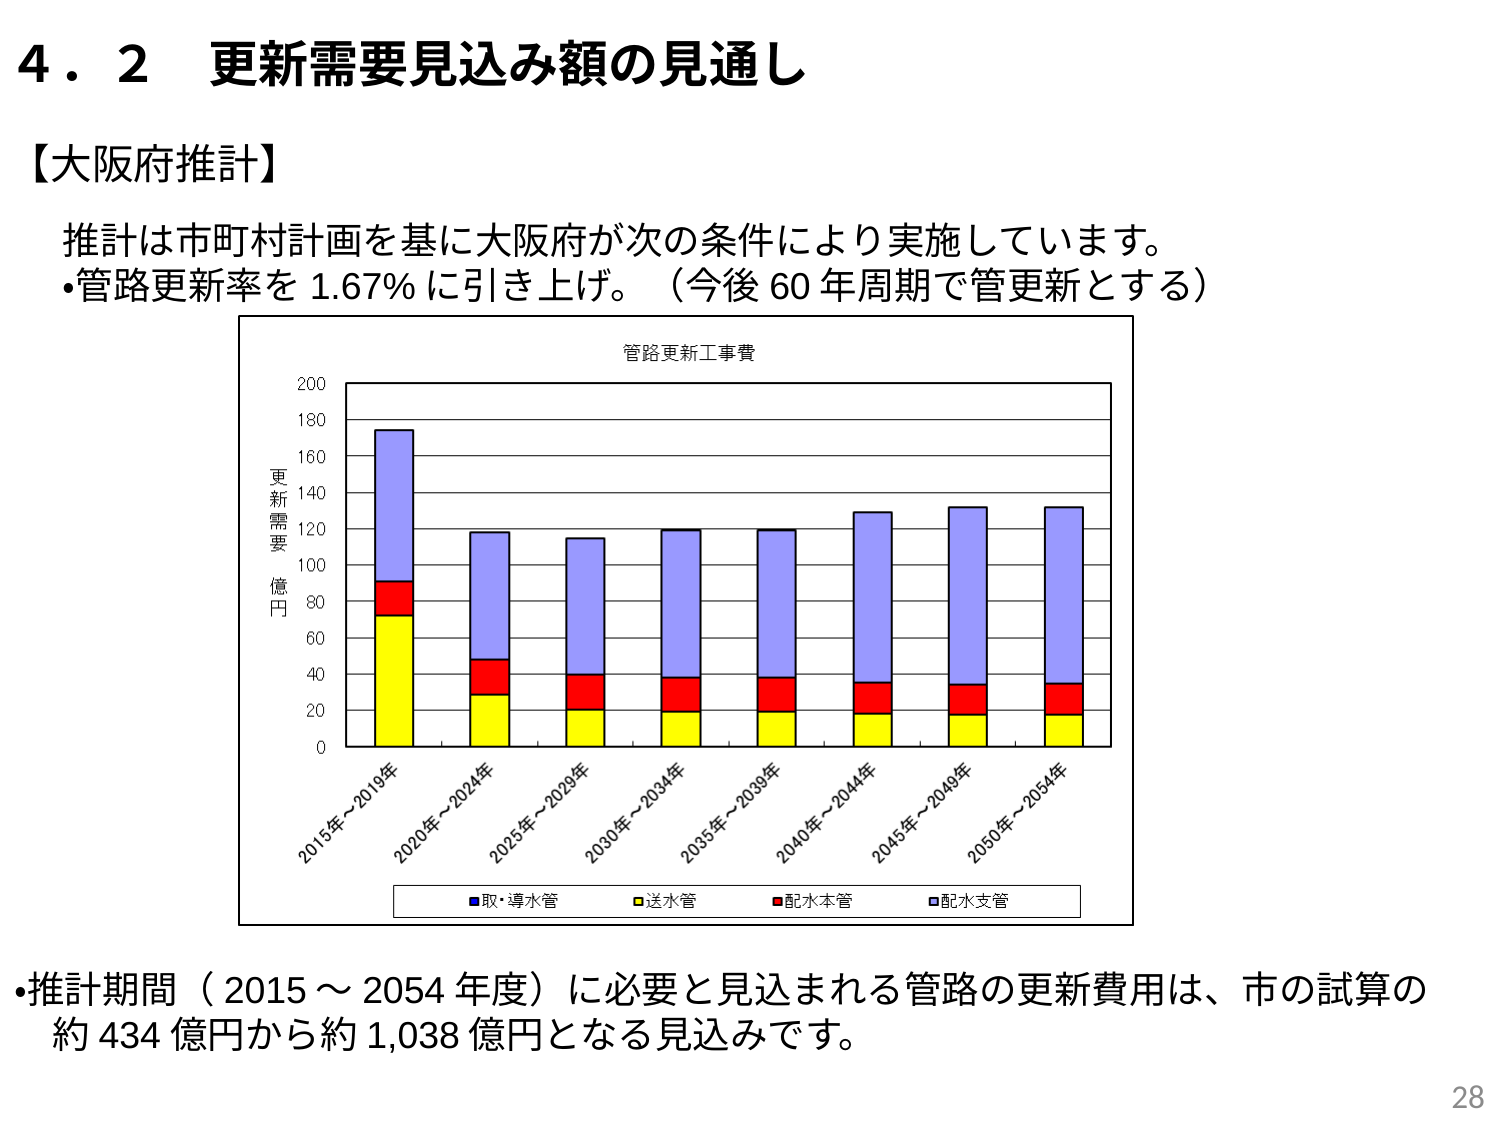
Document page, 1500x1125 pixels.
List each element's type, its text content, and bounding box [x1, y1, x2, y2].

text_box ４．２ 更新需要見込み額の見通し 【大阪府推計】 [0, 25, 1338, 196]
text_box 推計は市町村計画を基に大阪府が次の条件により実施しています。 ・管路更新率を1.67%に引き上げ。（今後60年周期で管更新とする） [48, 209, 1323, 315]
slide_number 28 [1162, 1065, 1500, 1125]
text_box ・推計期間（2015～2054年度）に必要と見込まれる管路の更新費用は、市の試算の 約434億円から約1,038億円となる見込みです。 [0, 958, 1500, 1064]
picture [238, 315, 1134, 926]
